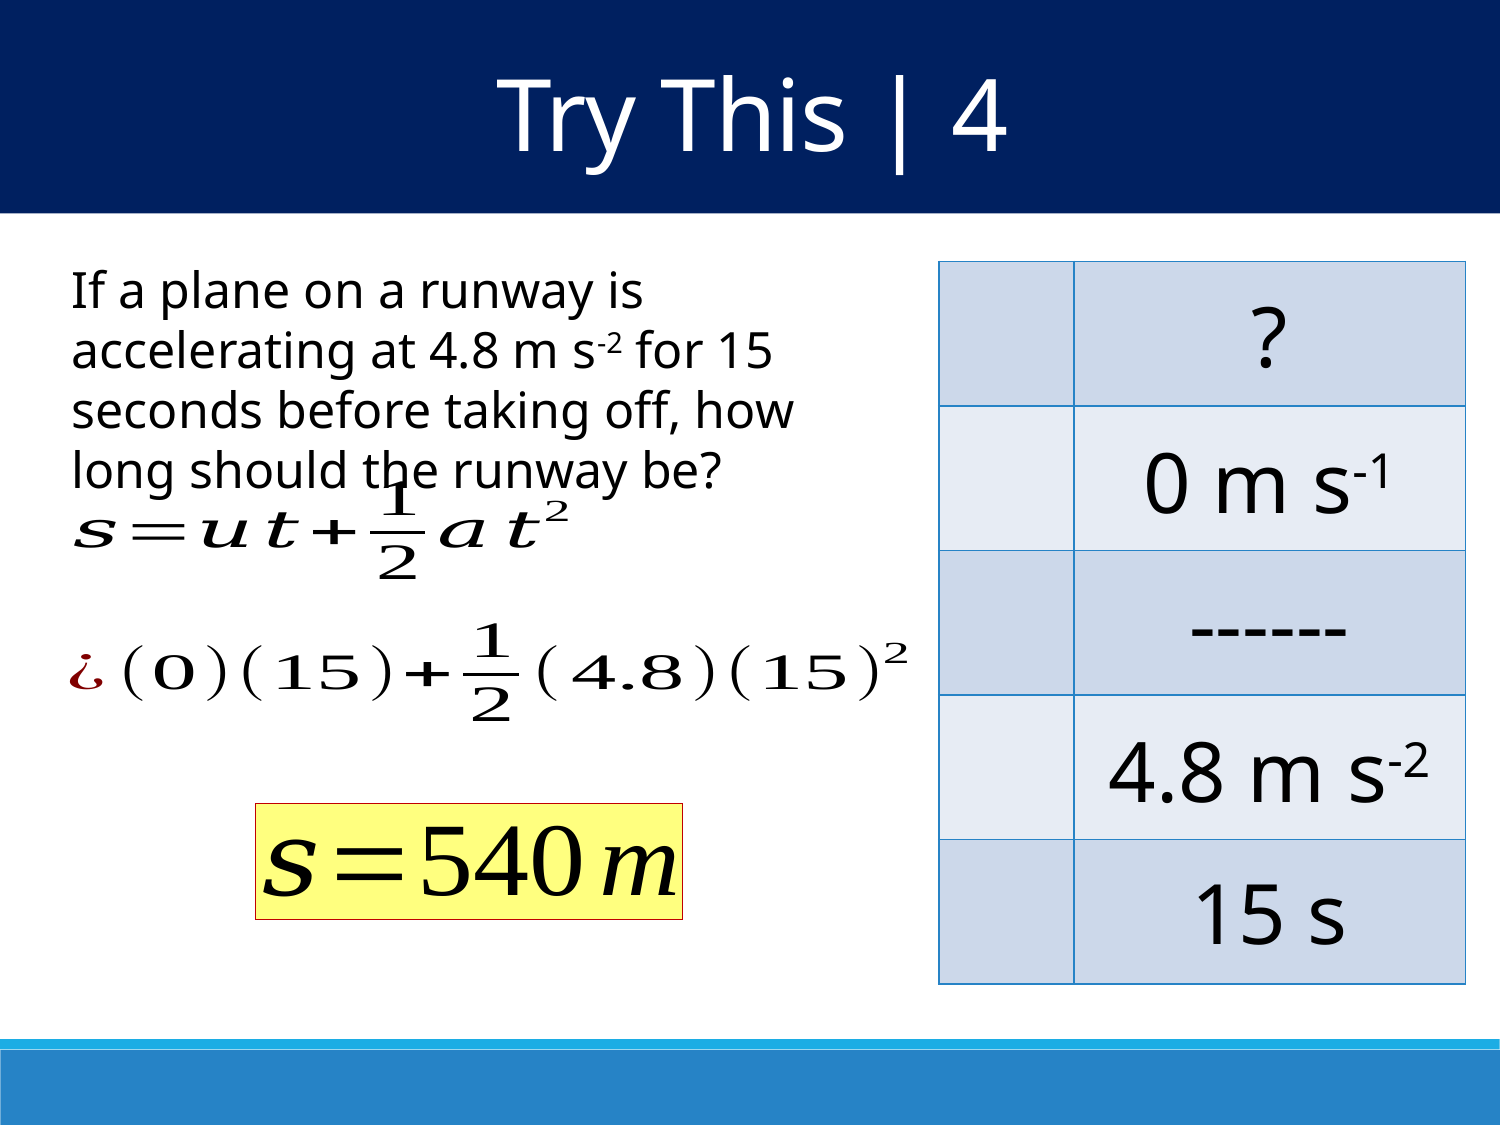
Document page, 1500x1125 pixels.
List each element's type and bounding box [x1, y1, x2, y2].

text_box [1236, 276, 1303, 392]
text_box [1128, 422, 1411, 538]
text_box [1174, 564, 1365, 680]
text_box [56, 251, 881, 506]
text_box [0, 0, 1500, 215]
text_box [1093, 711, 1445, 827]
text_box [1176, 853, 1363, 969]
